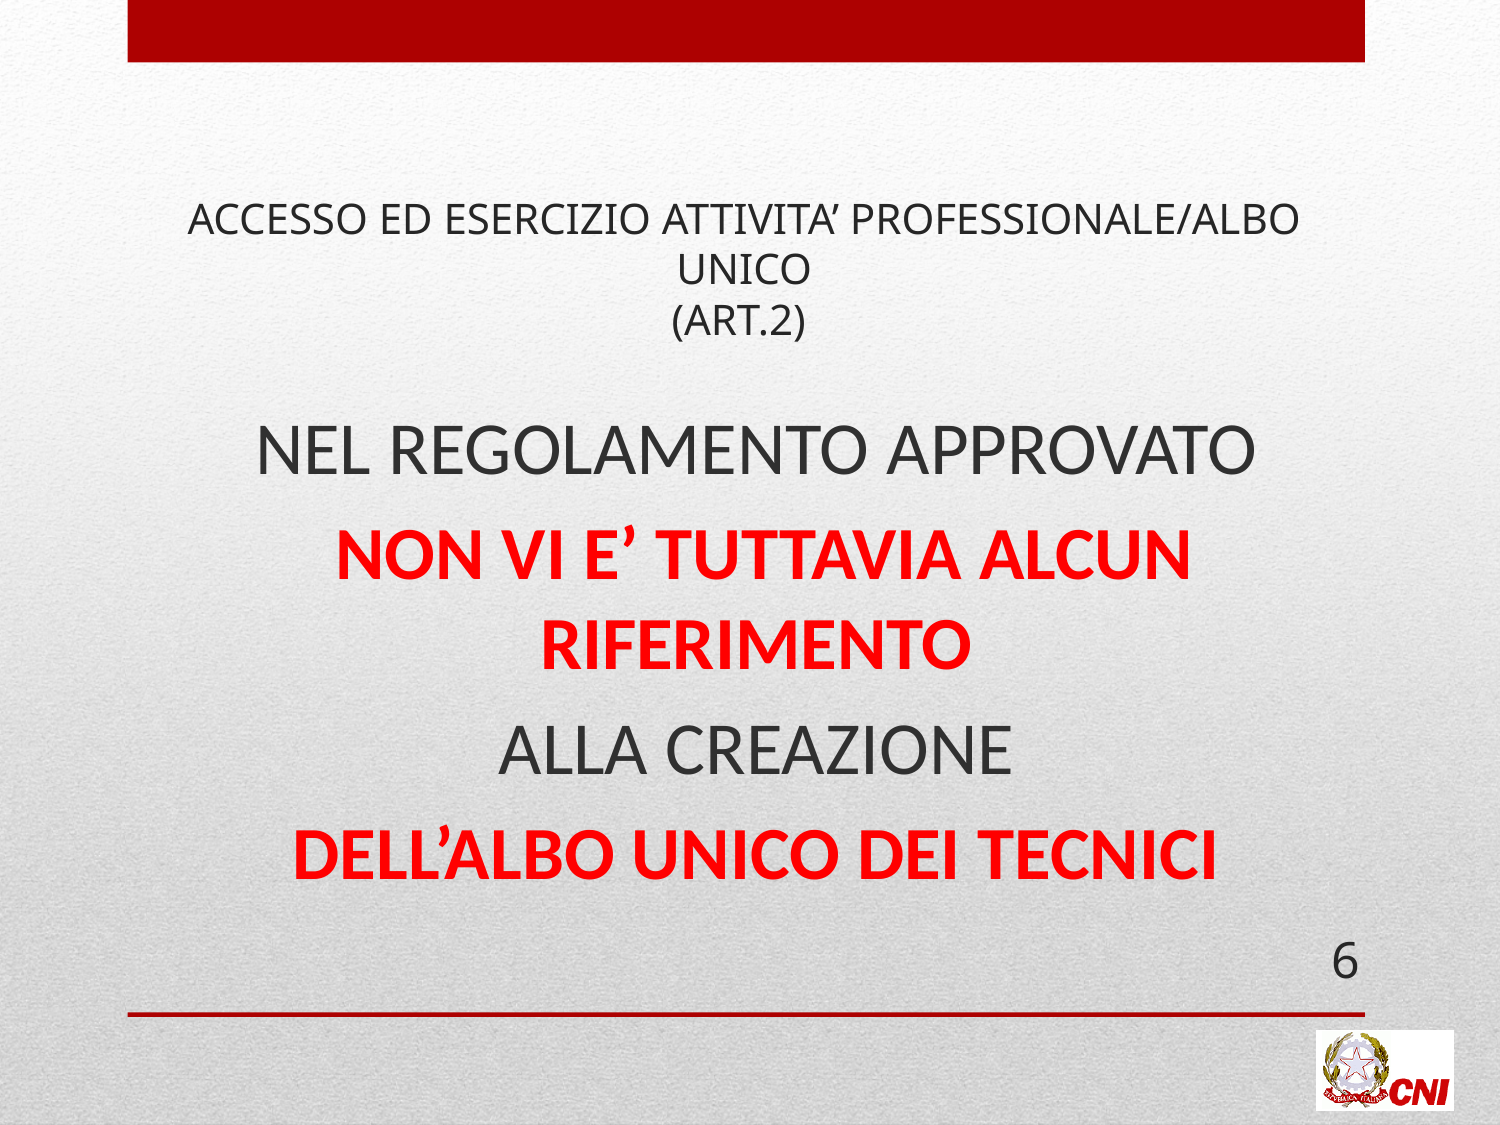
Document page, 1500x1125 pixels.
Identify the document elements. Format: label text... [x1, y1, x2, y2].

slide_number 6 [1250, 933, 1375, 993]
picture [1316, 1029, 1455, 1112]
title ACCESSO ED ESERCIZIO attivita’ professionale/ALBO UNICO (ART.2) [147, 184, 1341, 333]
list NEL REGOLAMENTO APPROVATO NON VI E’ TUTTAVIA ALCUN RIFERIMENTO ALLA CREAZIONE DELL’ALBO UNICO DEI TECNICI [146, 333, 1384, 1102]
